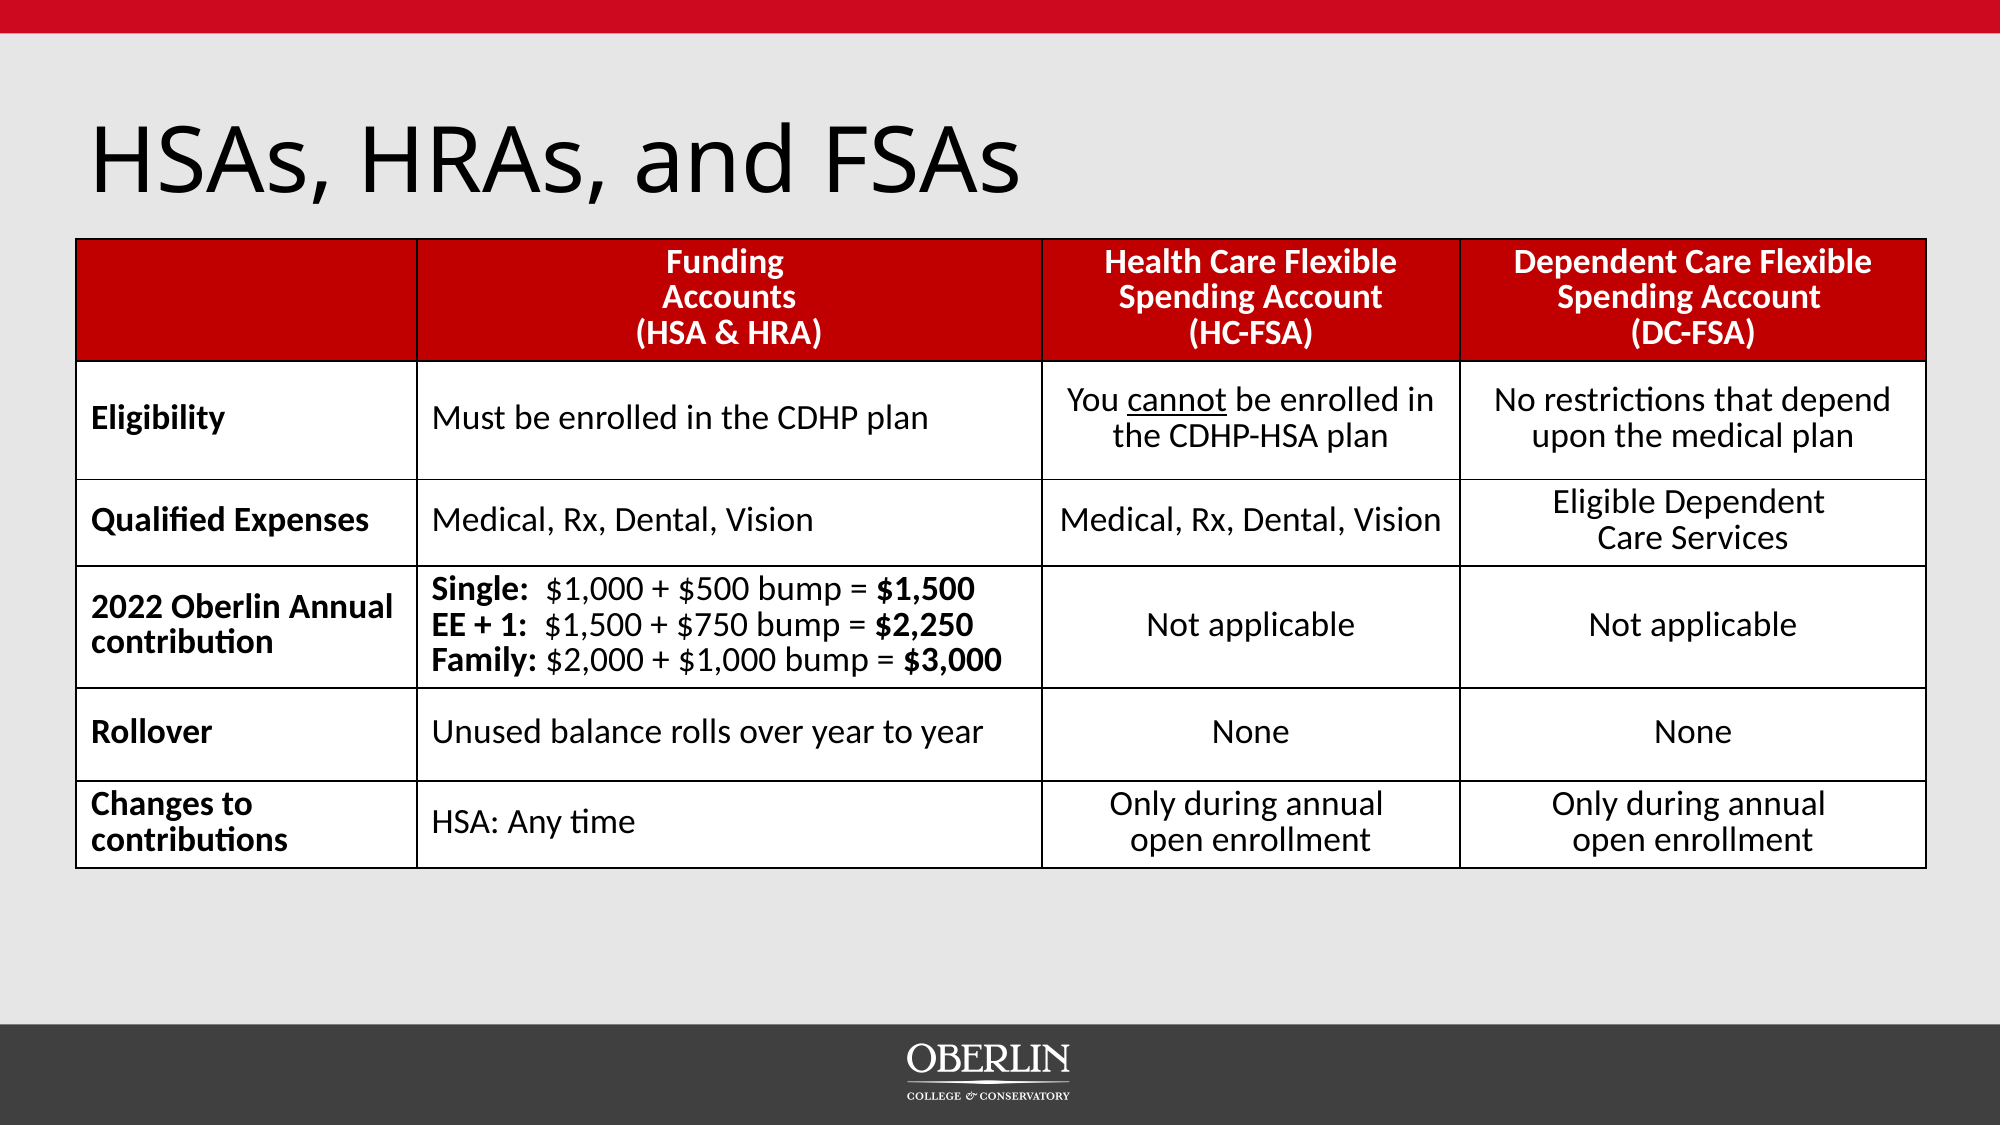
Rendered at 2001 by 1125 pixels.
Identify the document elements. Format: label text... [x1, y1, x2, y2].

table_cell None [1043, 689, 1459, 780]
table_header Funding Accounts (HSA & HRA) [418, 240, 1041, 360]
table_header [77, 240, 416, 360]
table_cell Rollover [77, 689, 416, 780]
table_cell You cannot be enrolled in the CDHP-HSA plan [1043, 362, 1459, 479]
table_header Health Care Flexible Spending Account (HC-FSA) [1043, 240, 1459, 360]
table_cell 2022 Oberlin Annual contribution [77, 567, 416, 687]
table_cell Only during annual open enrollment [1461, 782, 1925, 867]
title HSAs, HRAs, and FSAs [73, 67, 1799, 258]
table_cell Eligible Dependent Care Services [1461, 480, 1925, 565]
picture [907, 1043, 1070, 1100]
table_header Dependent Care Flexible Spending Account (DC-FSA) [1461, 240, 1925, 360]
table_cell No restrictions that depend upon the medical plan [1461, 362, 1925, 479]
table_cell Medical, Rx, Dental, Vision [1043, 480, 1459, 565]
table_cell Not applicable [1461, 567, 1925, 687]
table_cell Unused balance rolls over year to year [418, 689, 1041, 780]
table_cell Not applicable [1043, 567, 1459, 687]
table_cell Medical, Rx, Dental, Vision [418, 480, 1041, 565]
table_cell Qualified Expenses [77, 480, 416, 565]
table_cell Only during annual open enrollment [1043, 782, 1459, 867]
table_cell Single: $1,000 + $500 bump = $1,500 EE + 1: $1,500 + $750 bump = $2,250 Family: $2,000 + $1,000 bump = $3,000 [418, 567, 1041, 687]
table_cell Must be enrolled in the CDHP plan [418, 362, 1041, 479]
table_cell HSA: Any time [418, 782, 1041, 867]
table_cell Changes to contributions [77, 782, 416, 867]
table_cell None [1461, 689, 1925, 780]
table_cell Eligibility [77, 362, 416, 479]
